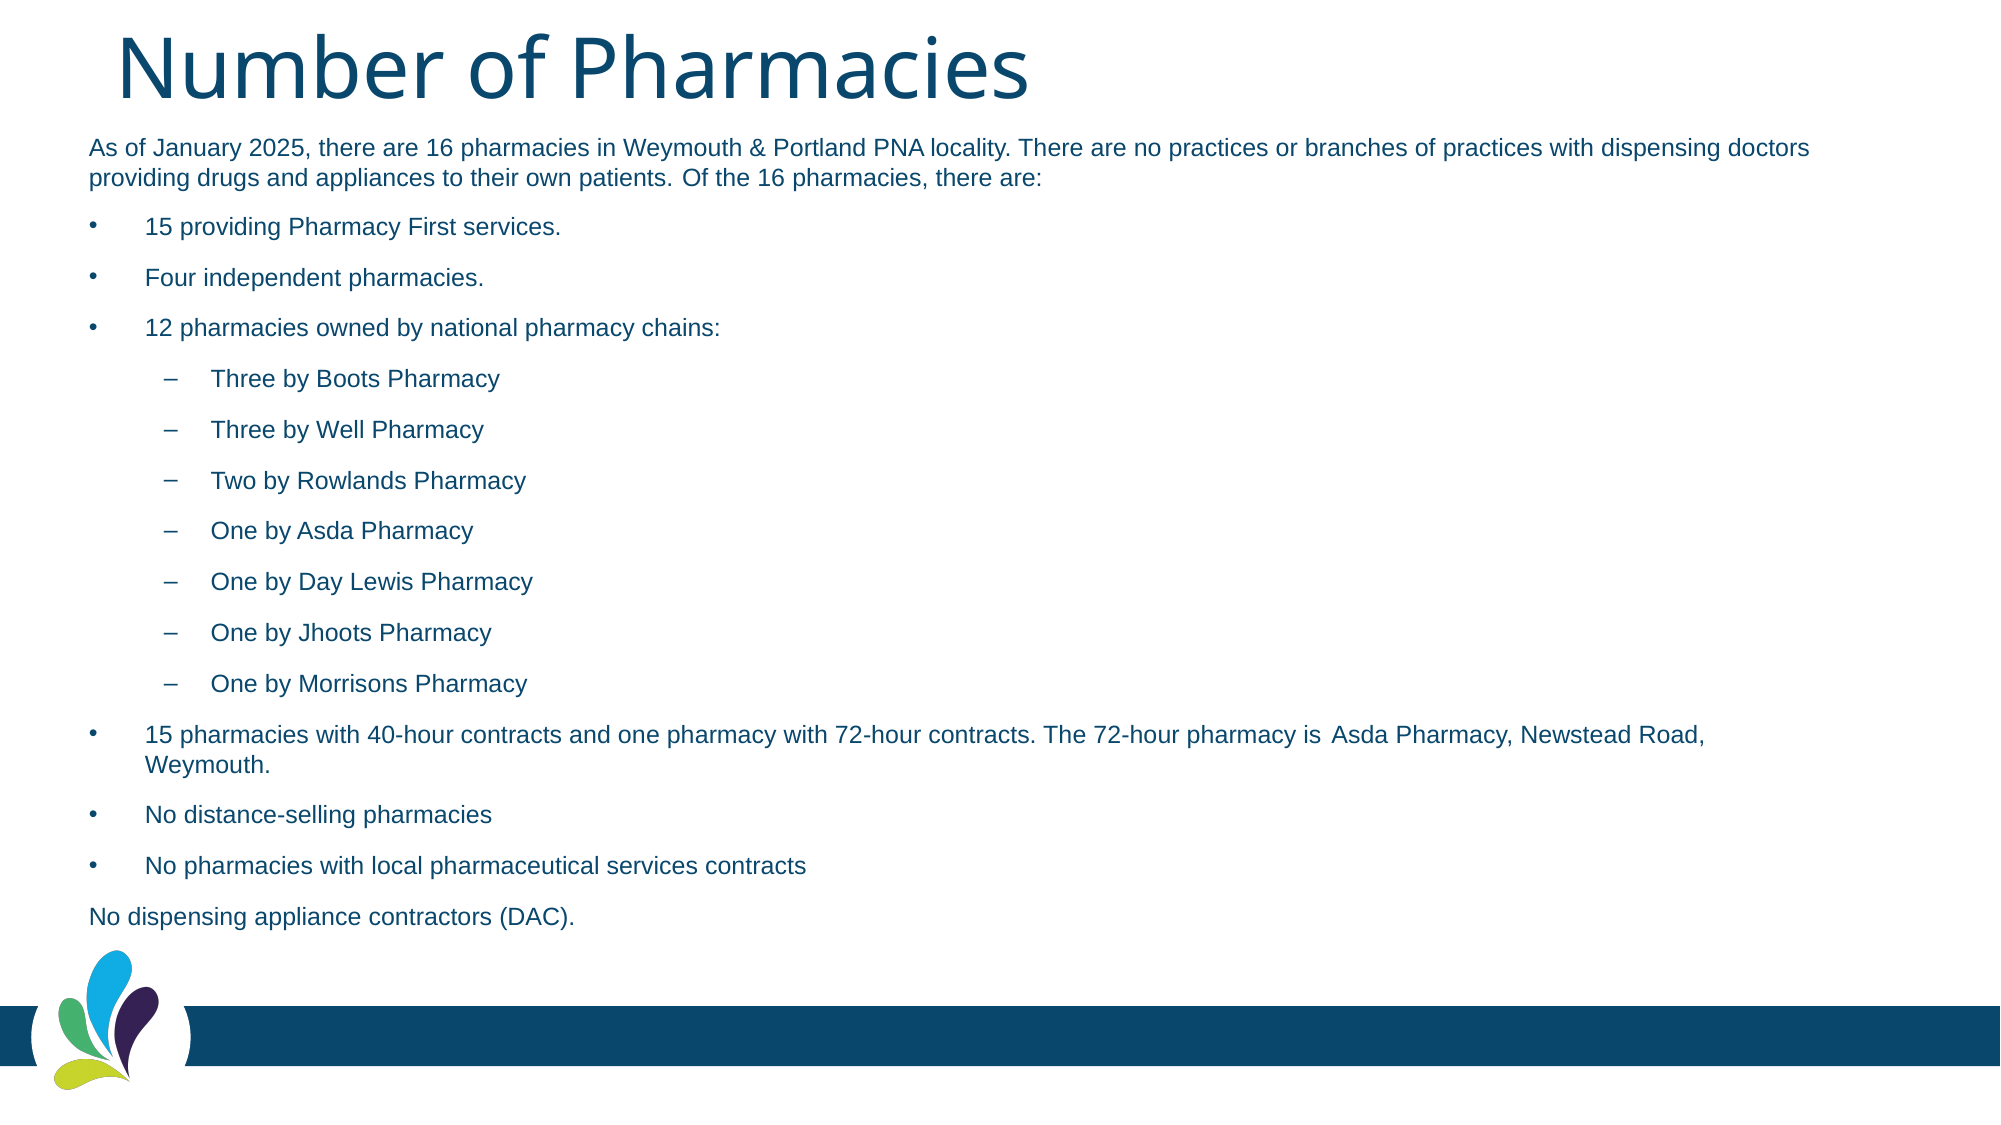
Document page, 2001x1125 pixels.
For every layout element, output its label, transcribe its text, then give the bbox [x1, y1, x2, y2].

title Number of Pharmacies [100, 18, 1376, 125]
text_box As of January 2025, there are 16 pharmacies in Weymouth & Portland PNA locality. There are no practices or branches of practices with dispensing doctors providing drugs and appliances to their own patients. Of the 16 pharmacies, there are: 15 providing Pharmacy First services. Four independent pharmacies. 12 pharmacies owned by national pharmacy chains: Three by Boots Pharmacy Three by Well Pharmacy Two by Rowlands Pharmacy One by Asda Pharmacy One by Day Lewis Pharmacy One by Jhoots Pharmacy One by Morrisons Pharmacy 15 pharmacies with 40-hour contracts and one pharmacy with 72-hour contracts. The 72-hour pharmacy is Asda Pharmacy, Newstead Road, Weymouth. No distance-selling pharmacies No pharmacies with local pharmaceutical services contracts No dispensing appliance contractors (DAC). [74, 124, 1841, 1083]
picture [32, 945, 181, 1095]
